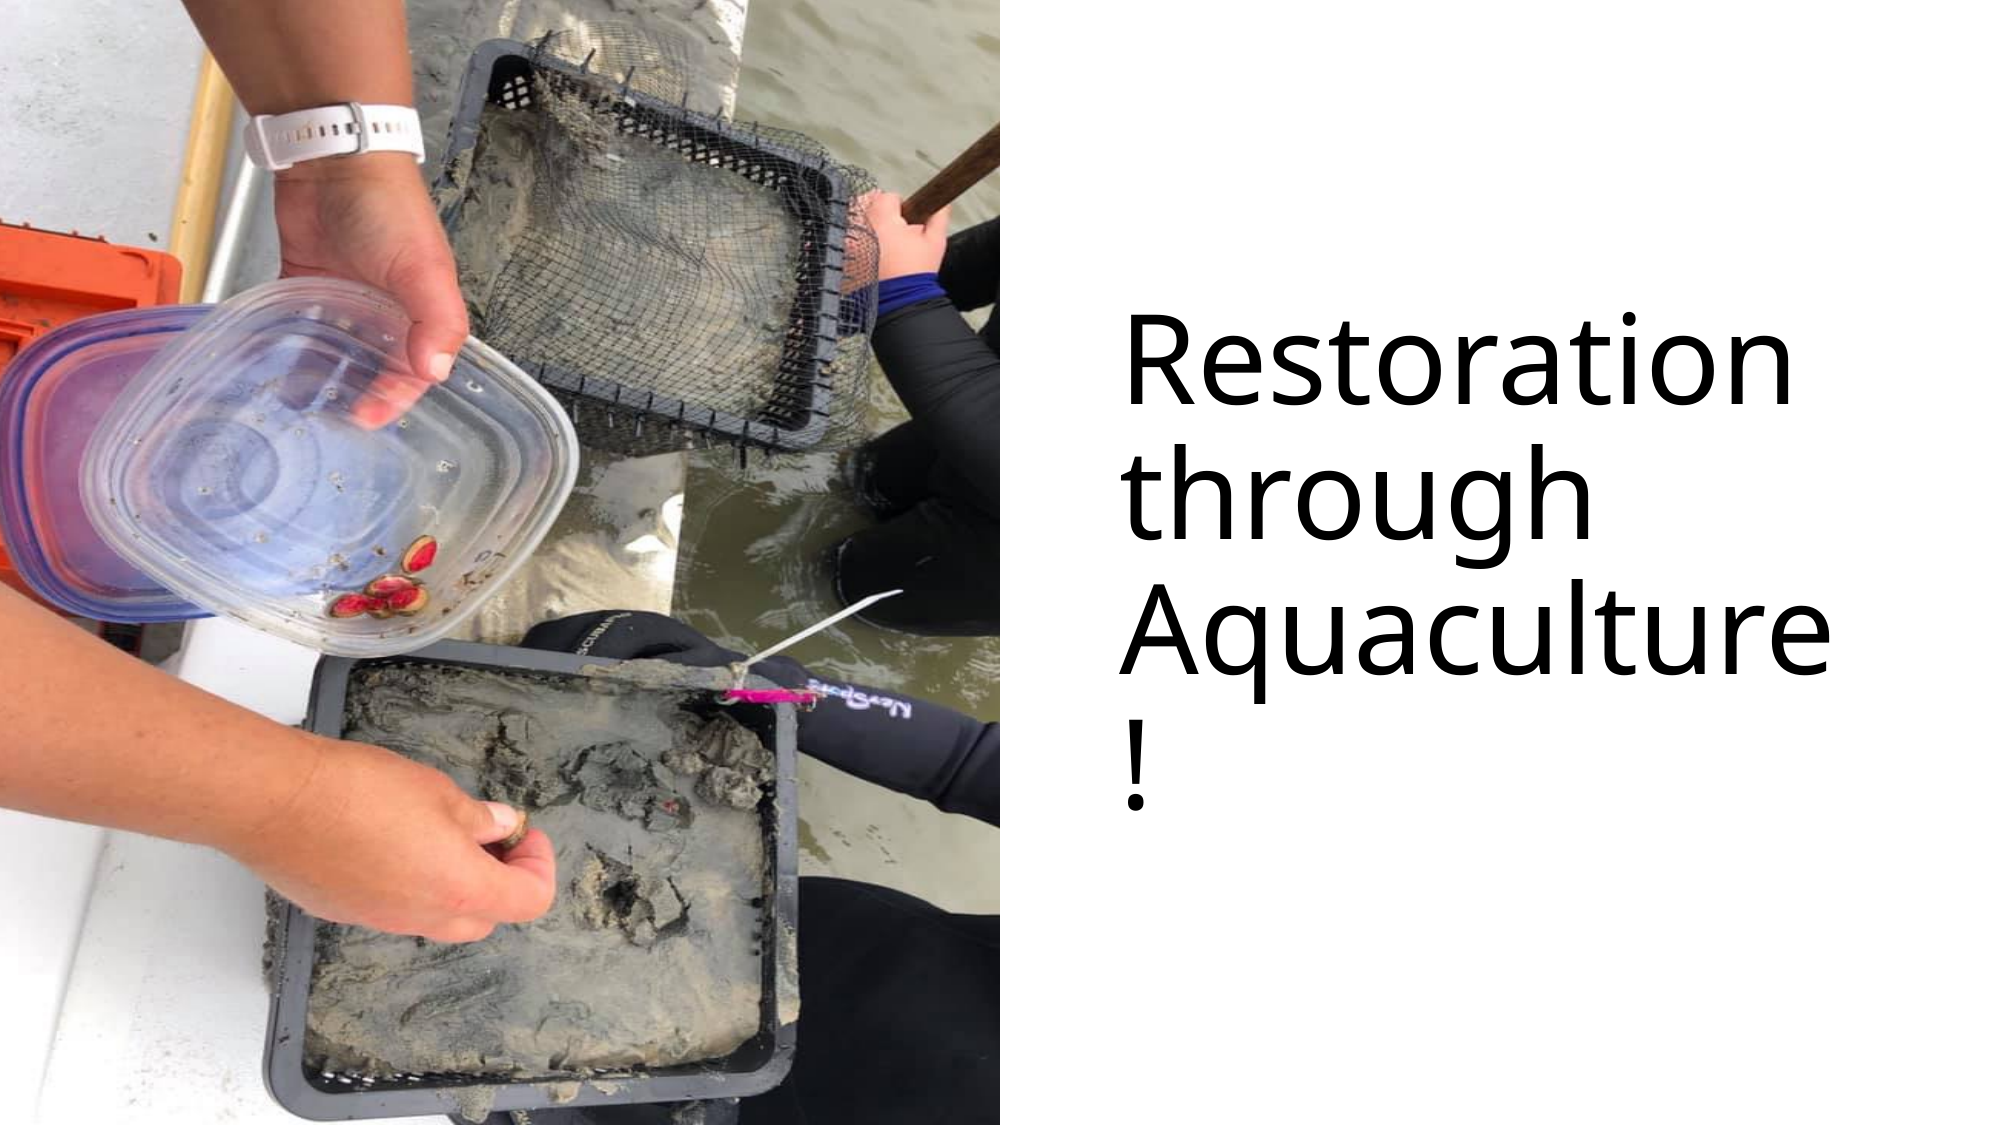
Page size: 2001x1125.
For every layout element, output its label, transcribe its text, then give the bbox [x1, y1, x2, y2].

picture [0, 0, 1000, 1125]
title Restoration through Aquaculture! [1104, 184, 1859, 844]
